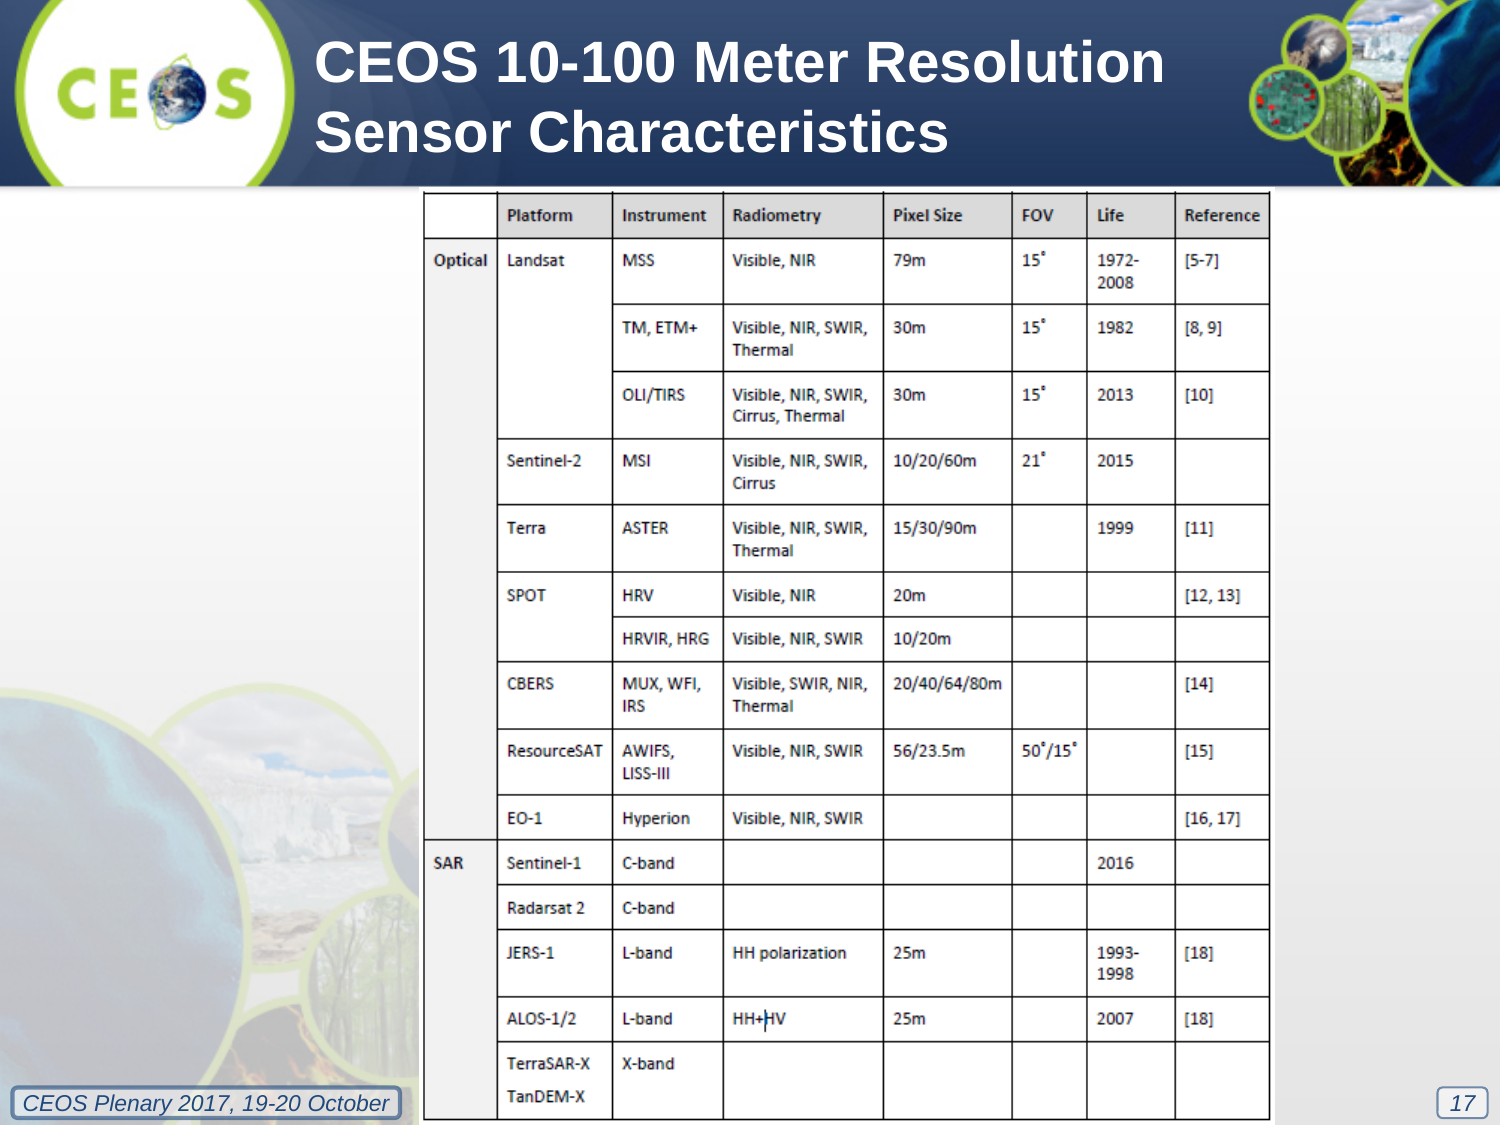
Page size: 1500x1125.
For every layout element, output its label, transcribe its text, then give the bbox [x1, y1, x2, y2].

list CEOS 10-100 Meter Resolution Sensor Characteristics [300, 0, 1500, 188]
slide_number 17 [1436, 1086, 1489, 1120]
picture [0, 0, 1500, 1125]
